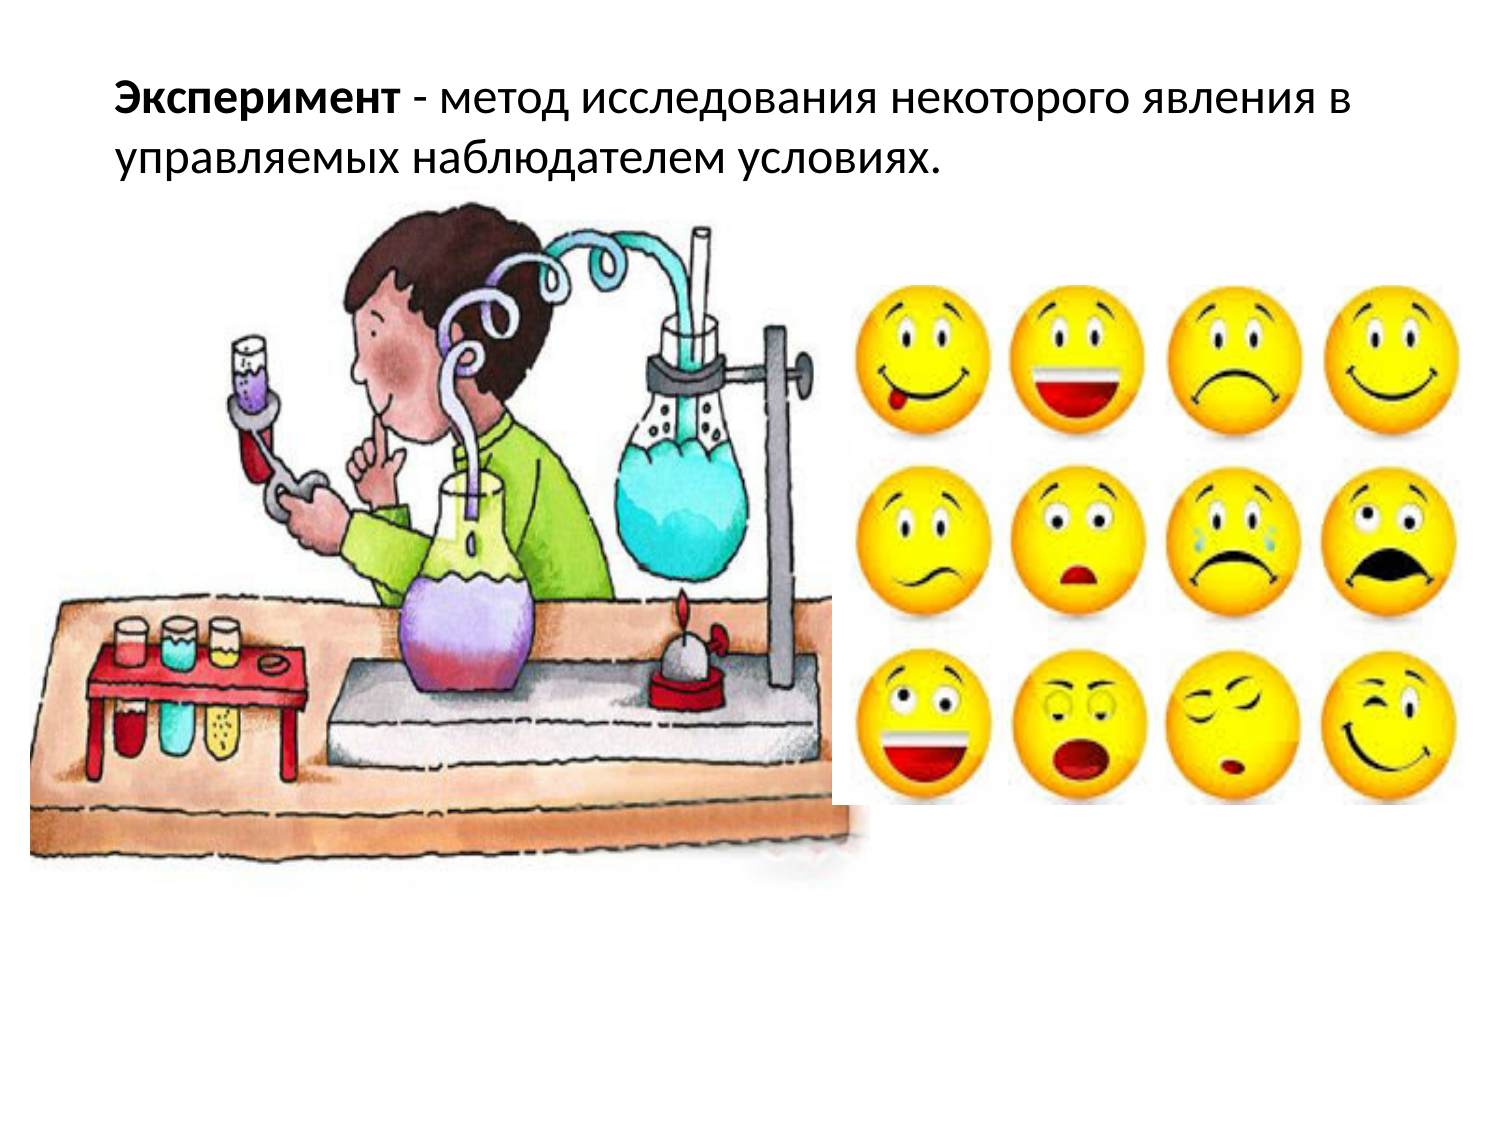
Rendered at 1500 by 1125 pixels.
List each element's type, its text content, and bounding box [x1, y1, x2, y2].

text_box Эксперимент - метод исследования некоторого явления в управляемых наблюдателем условиях. [100, 56, 1424, 191]
picture [30, 185, 1482, 898]
